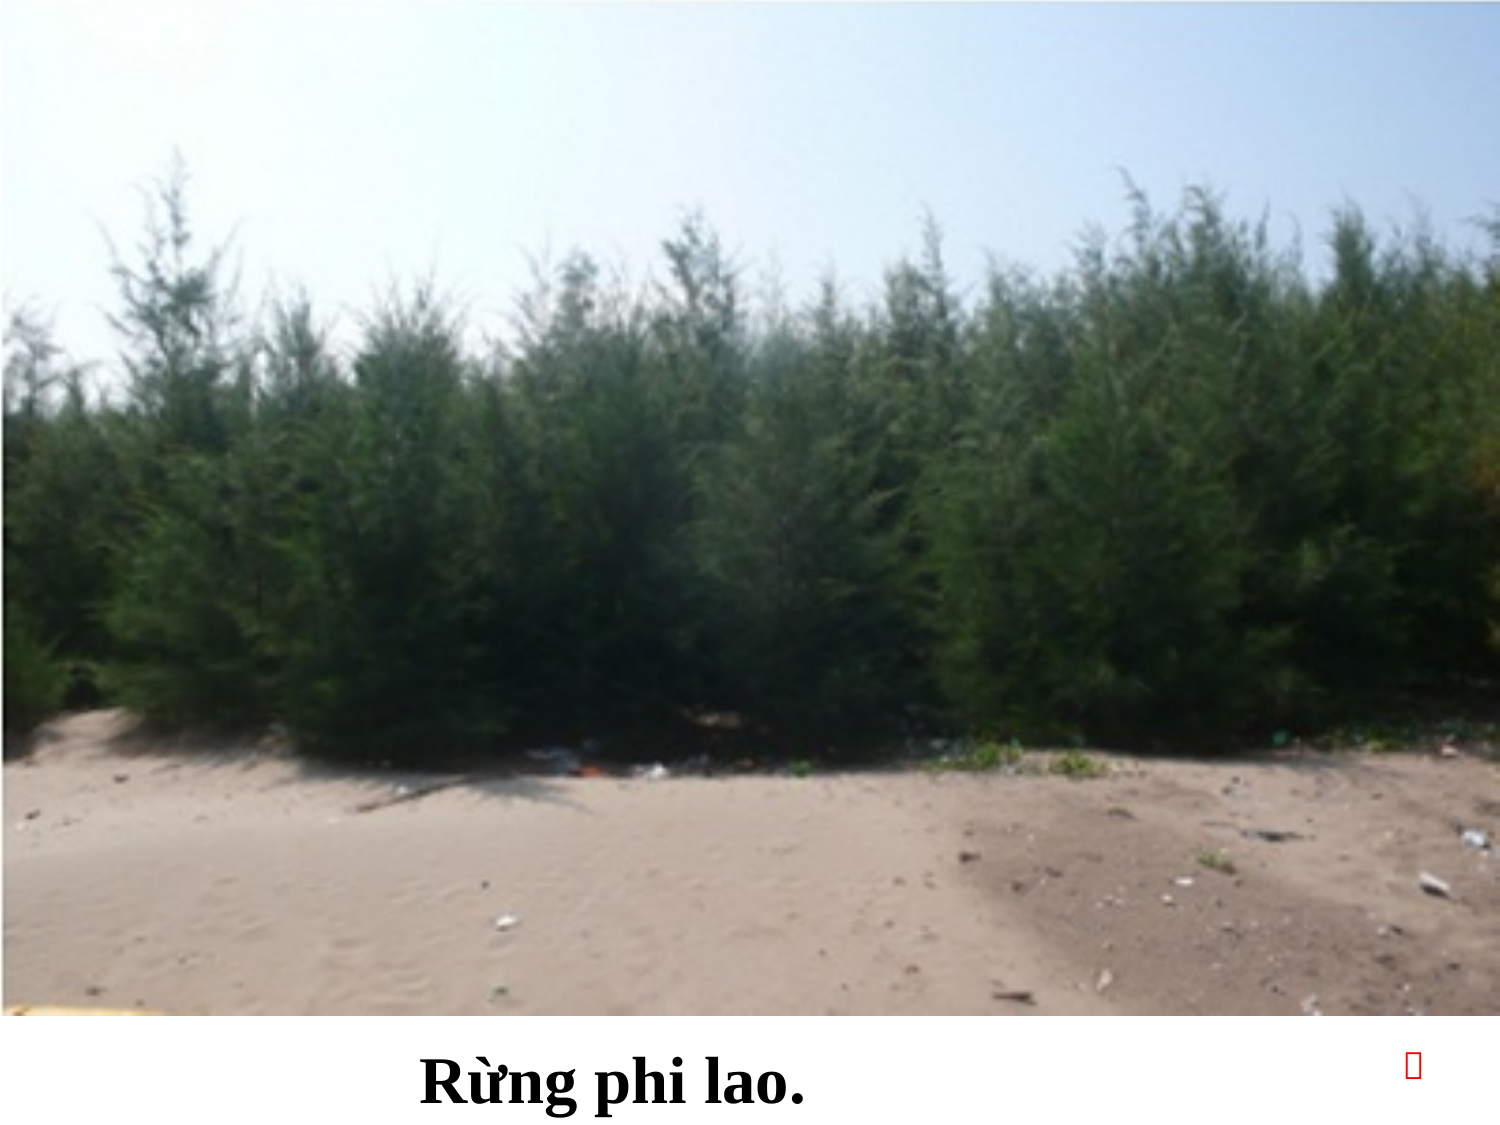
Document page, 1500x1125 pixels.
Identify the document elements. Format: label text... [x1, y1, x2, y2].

text_box Rừng phi lao. [404, 1029, 961, 1124]
picture [0, 0, 1500, 1016]
text_box  [1387, 1034, 1475, 1094]
